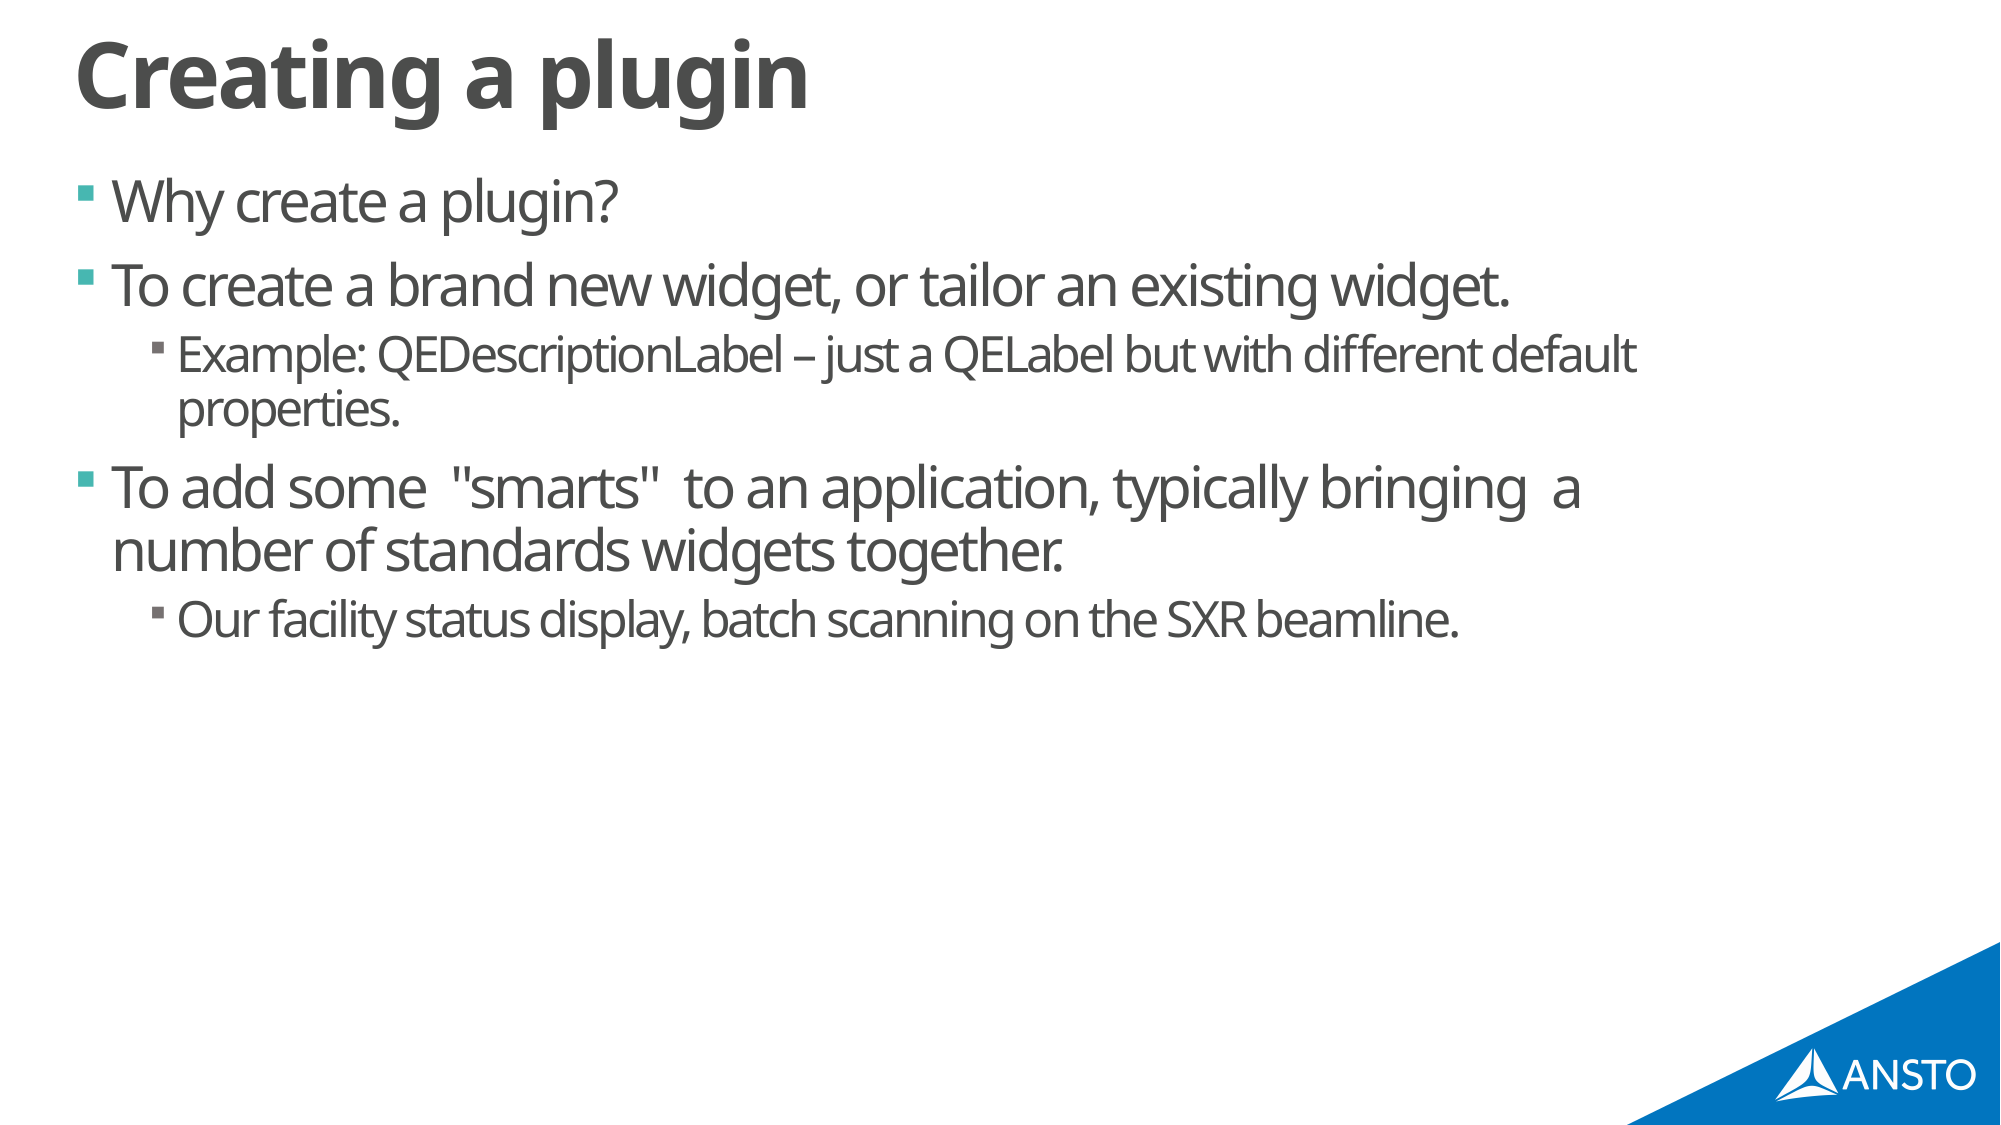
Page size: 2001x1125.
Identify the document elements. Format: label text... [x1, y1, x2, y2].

title Creating a plugin [58, 9, 1941, 135]
picture [1627, 942, 2000, 1125]
list Why create a plugin? To create a brand new widget, or tailor an existing widget. Example: QEDescriptionLabel – just a QELabel but with different default properties. To add some "smarts" to an application, typically bringing a number of standards widgets together. Our facility status display, batch scanning on the SXR beamline. [58, 164, 1784, 1014]
